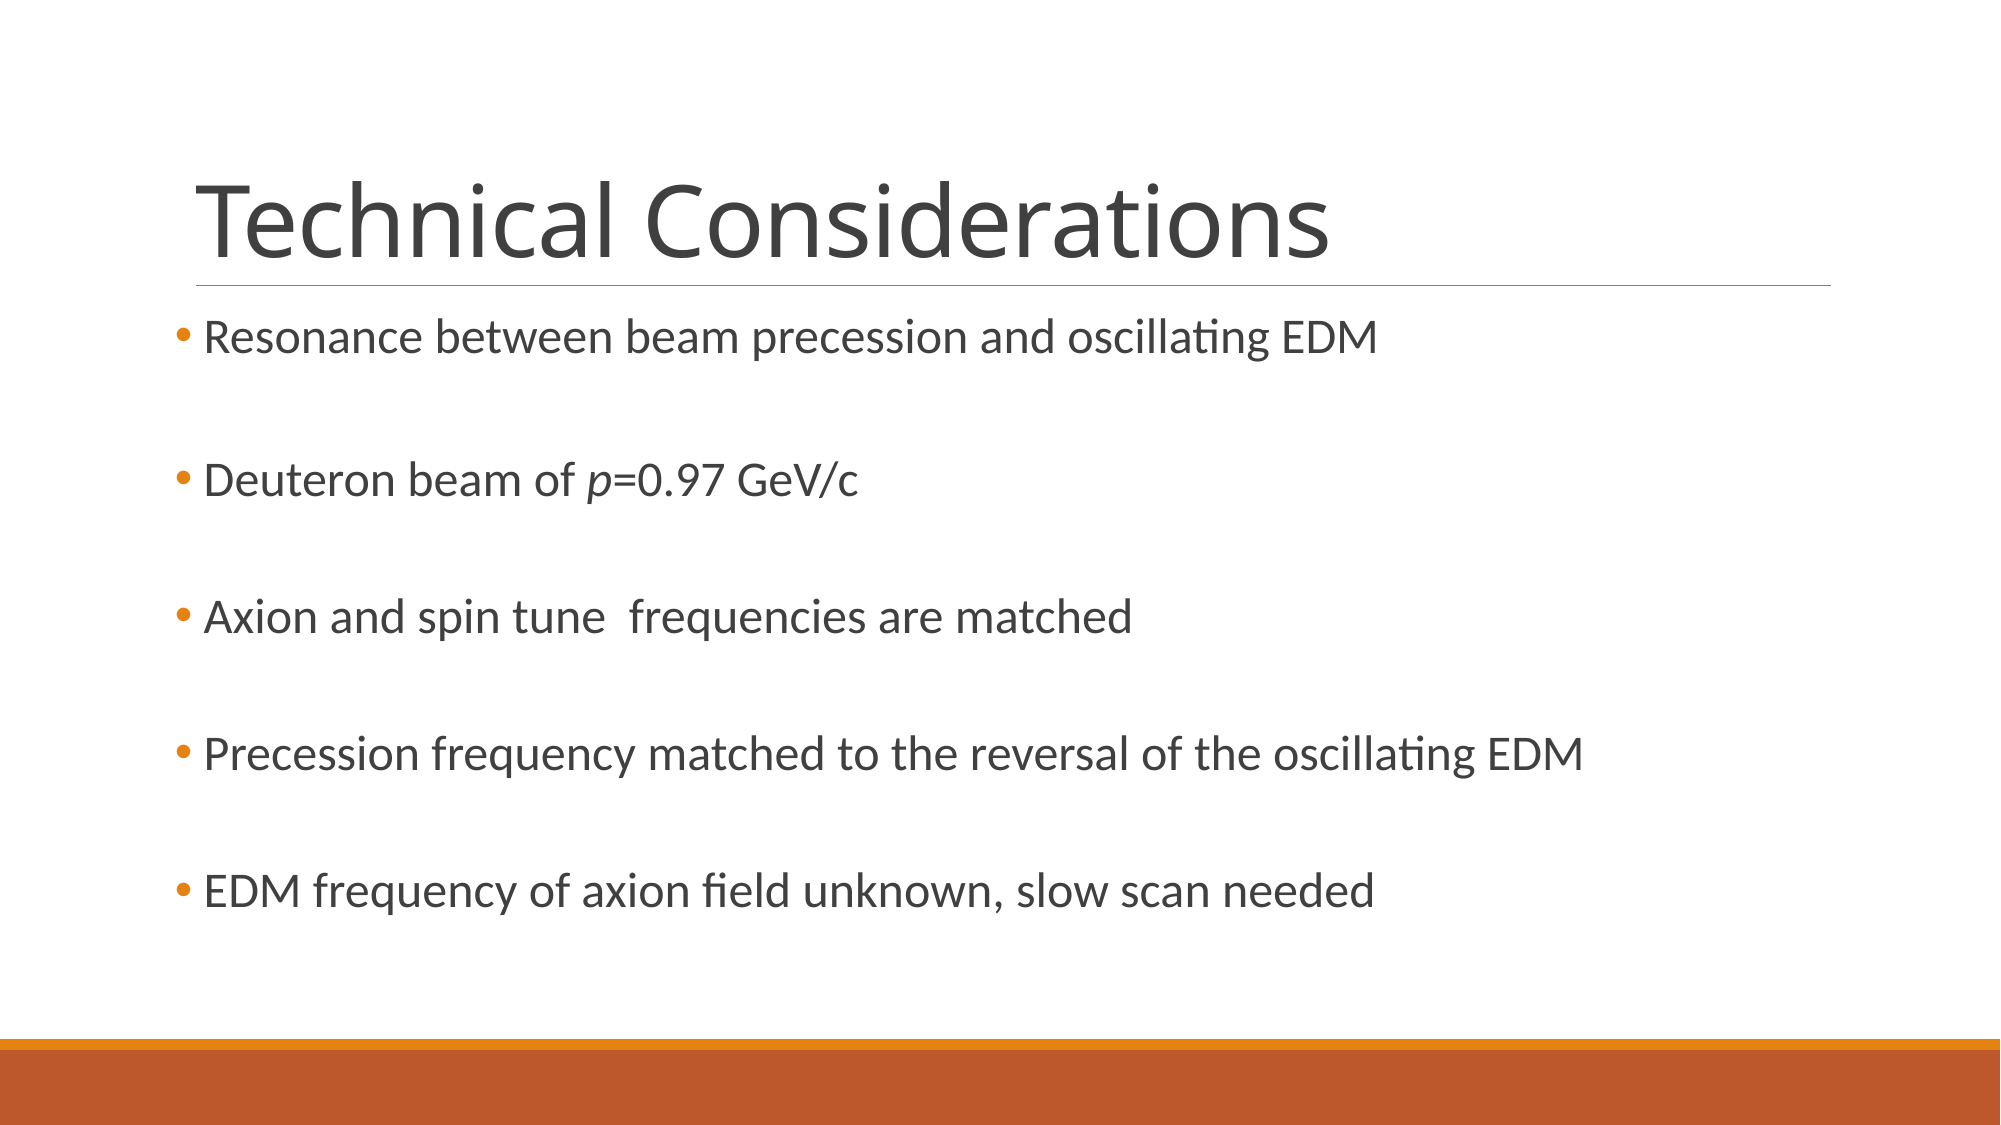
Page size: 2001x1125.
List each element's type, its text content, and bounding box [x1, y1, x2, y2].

title Technical Considerations [180, 47, 1830, 285]
